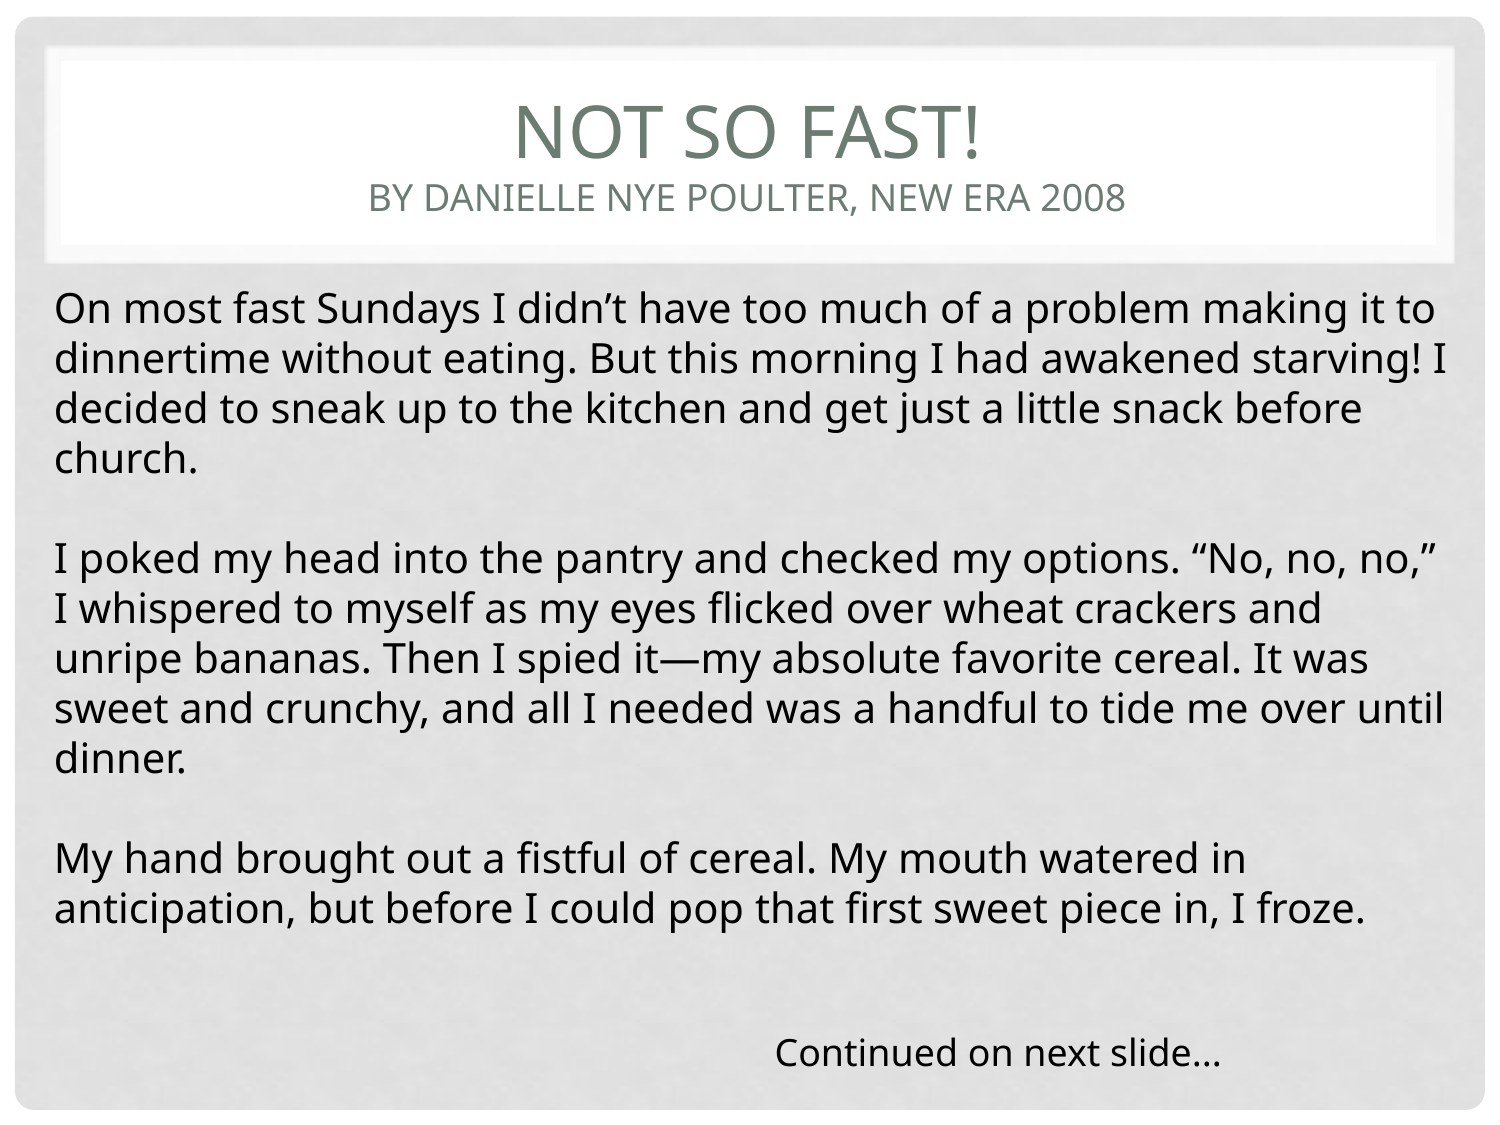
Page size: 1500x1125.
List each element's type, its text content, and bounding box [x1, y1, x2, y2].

text_box Continued on next slide... [759, 1022, 1444, 1082]
title Not So Fast! BY DANIELLE NYE POULTER, New era 2008 [69, 66, 1425, 238]
text_box On most fast Sundays I didn’t have too much of a problem making it to dinnertime without eating. But this morning I had awakened starving! I decided to sneak up to the kitchen and get just a little snack before church. I poked my head into the pantry and checked my options. “No, no, no,” I whispered to myself as my eyes flicked over wheat crackers and unripe bananas. Then I spied it—my absolute favorite cereal. It was sweet and crunchy, and all I needed was a handful to tide me over until dinner. My hand brought out a fistful of cereal. My mouth watered in anticipation, but before I could pop that first sweet piece in, I froze. [39, 274, 1471, 940]
